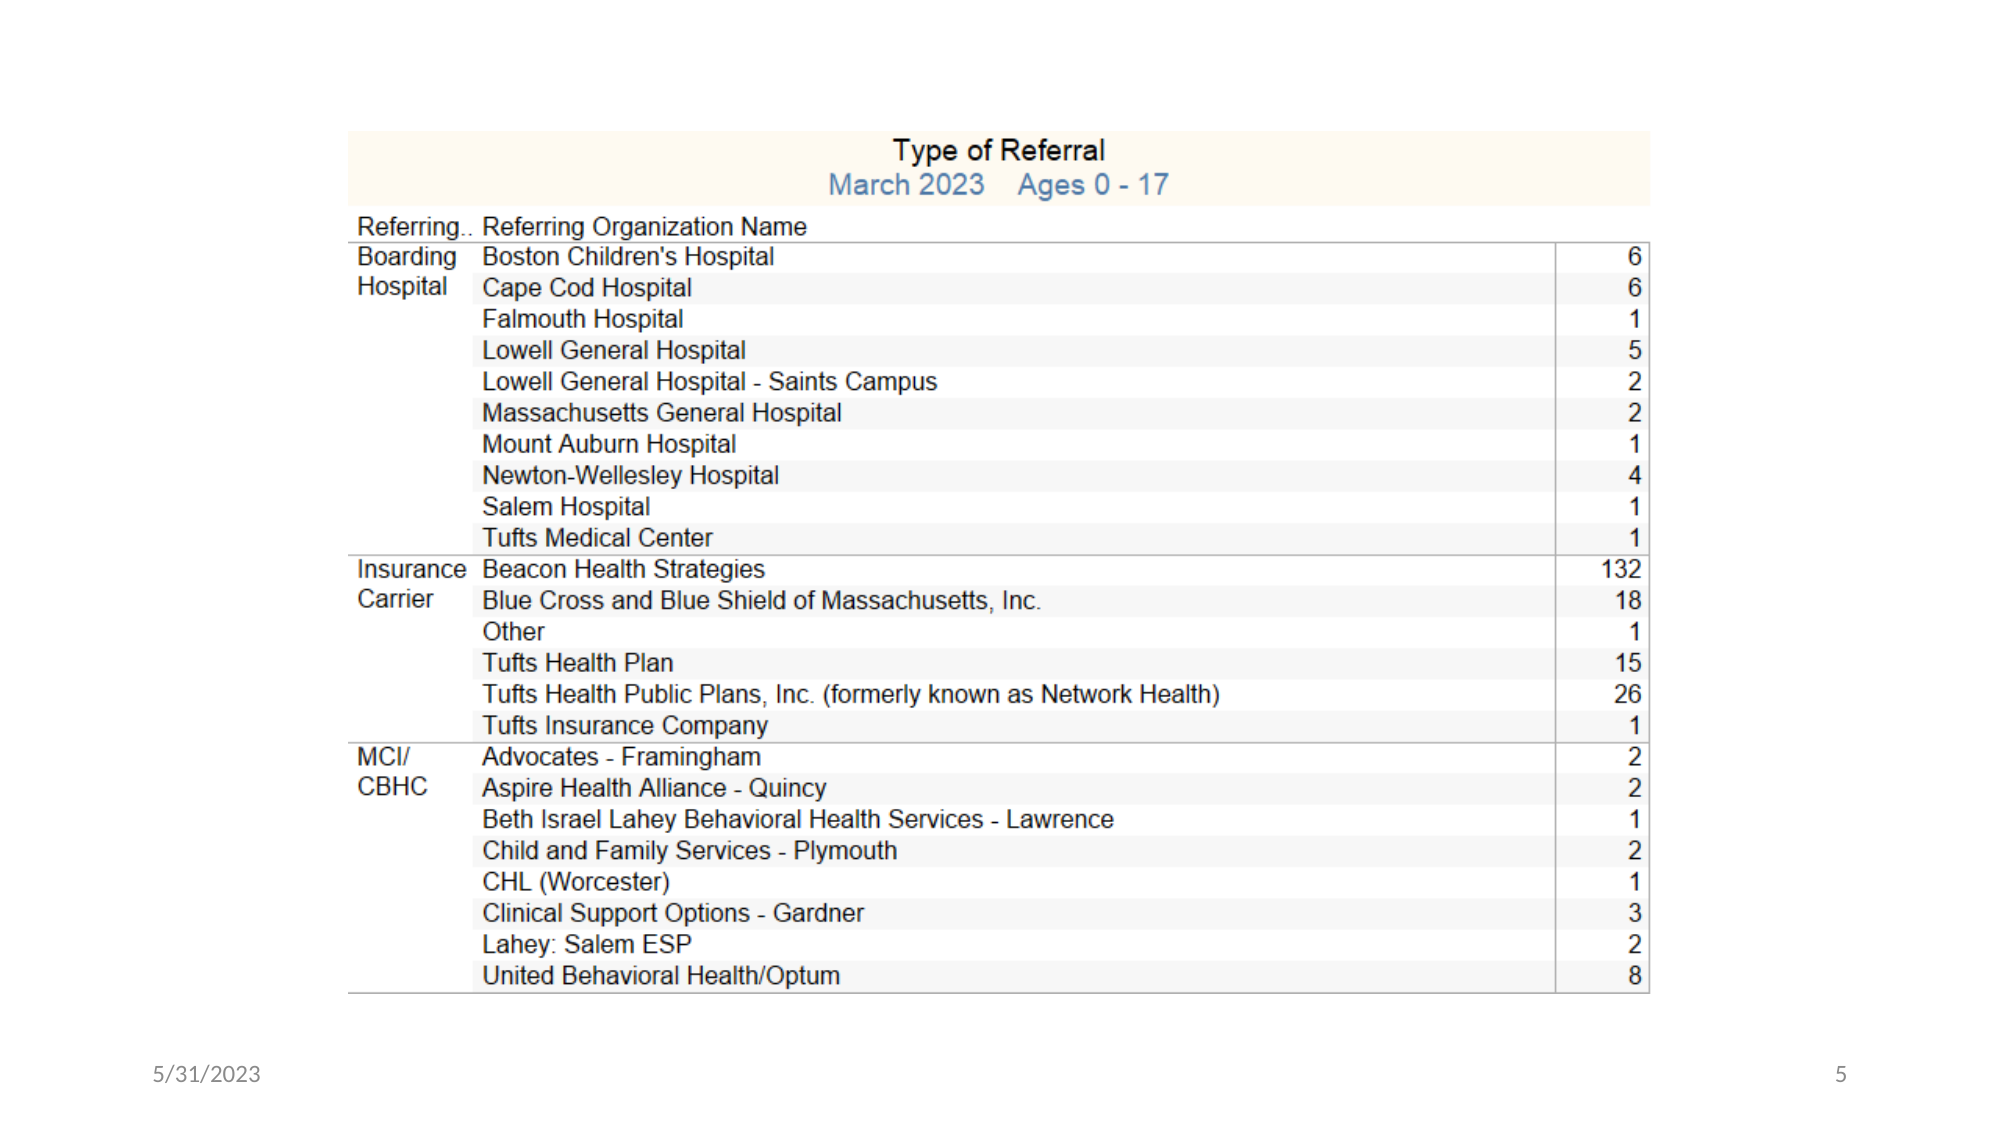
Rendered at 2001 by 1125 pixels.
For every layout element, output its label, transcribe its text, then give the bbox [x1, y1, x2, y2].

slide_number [137, 1042, 588, 1103]
picture [348, 131, 1652, 994]
slide_number 5 [1412, 1042, 1863, 1103]
